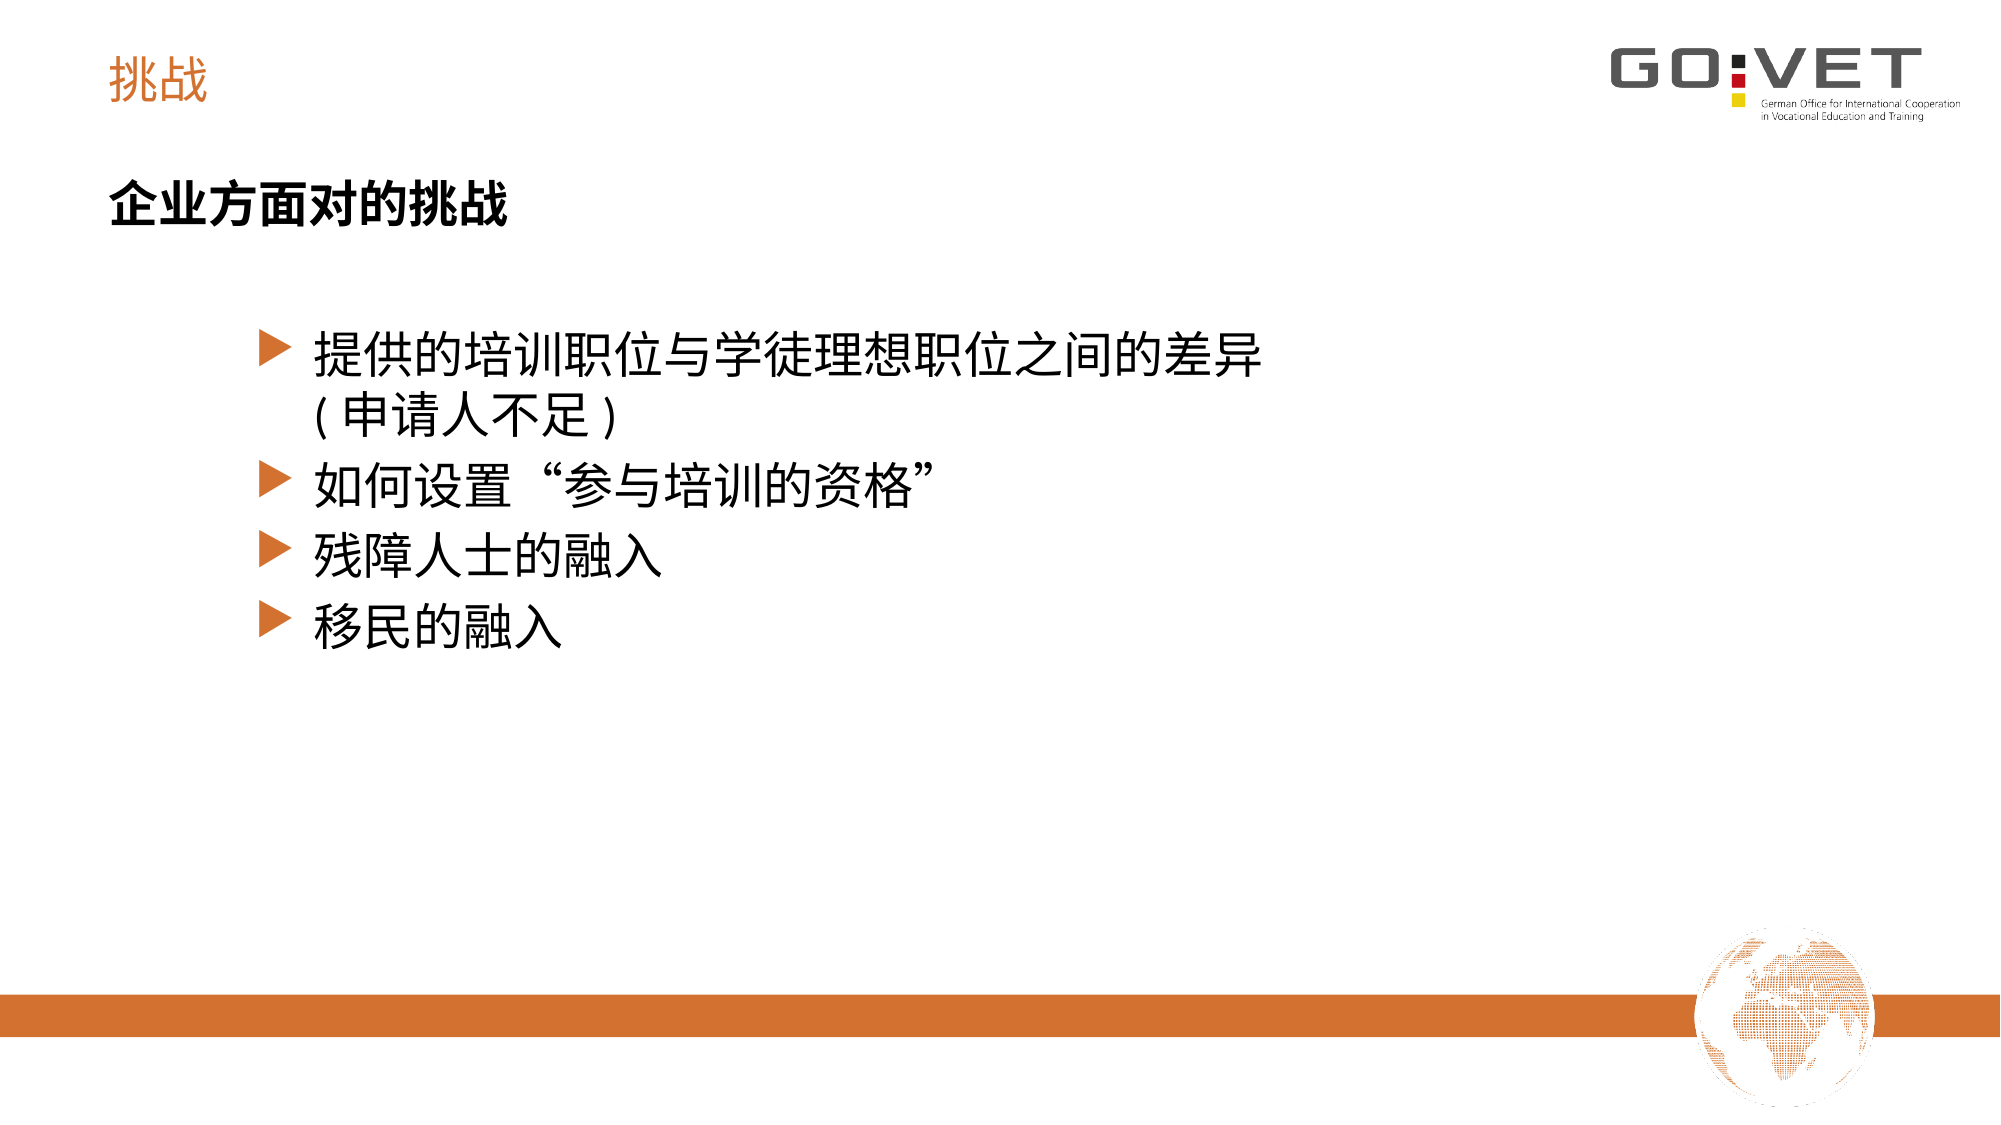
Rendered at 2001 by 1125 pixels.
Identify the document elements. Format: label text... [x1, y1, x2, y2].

title 挑战 [108, 48, 1585, 122]
picture [1694, 929, 1875, 1107]
picture [1611, 48, 1960, 122]
list 企业方面对的挑战 提供的培训职位与学徒理想职位之间的差异 (申请人不足) 如何设置“参与培训的资格” 残障人士的融入 移民的融入 [108, 172, 1922, 929]
